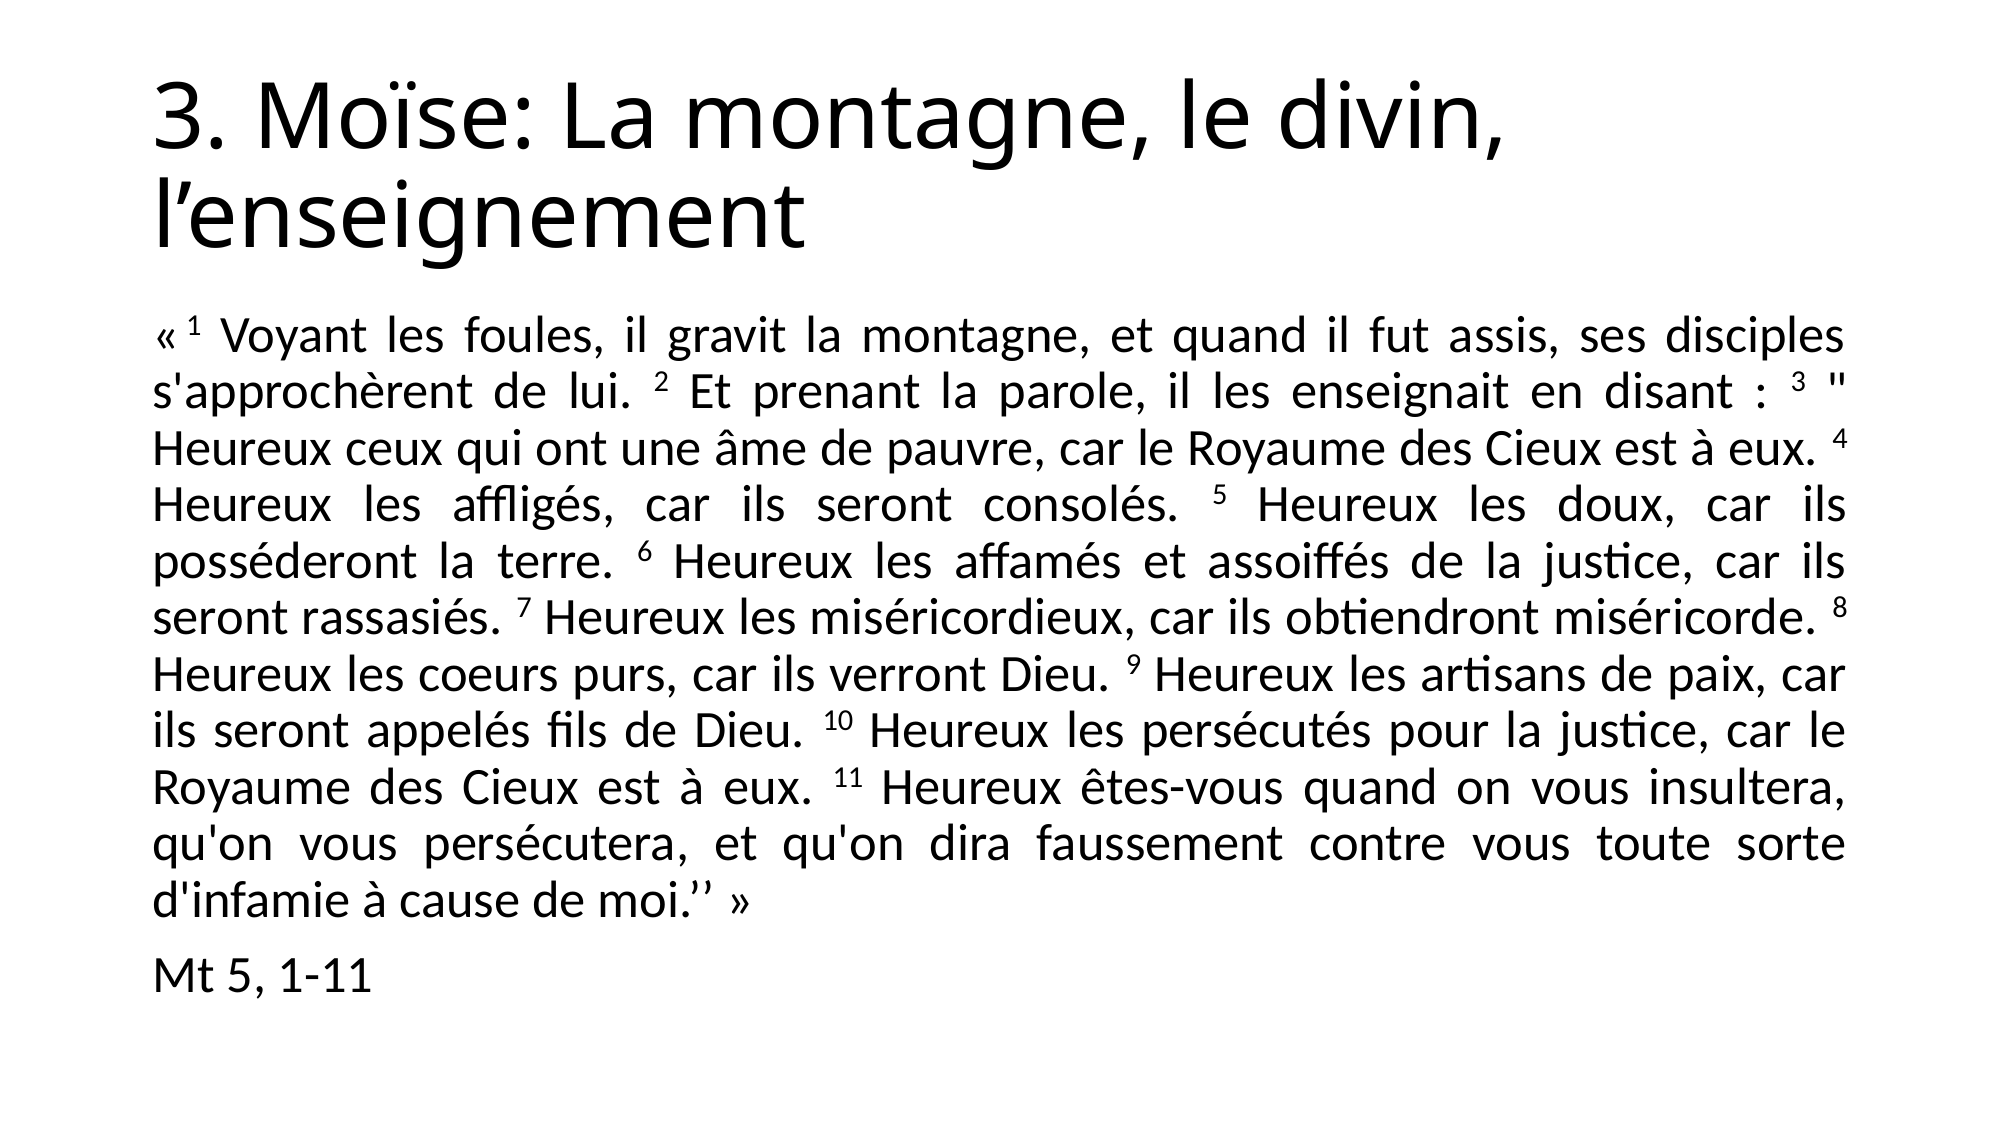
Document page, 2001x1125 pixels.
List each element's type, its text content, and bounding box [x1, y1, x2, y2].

title 3. Moïse: La montagne, le divin, l’enseignement [137, 59, 1863, 278]
list « 1 Voyant les foules, il gravit la montagne, et quand il fut assis, ses disciples s'approchèrent de lui. 2 Et prenant la parole, il les enseignait en disant : 3 " Heureux ceux qui ont une âme de pauvre, car le Royaume des Cieux est à eux. 4 Heureux les affligés, car ils seront consolés. 5 Heureux les doux, car ils posséderont la terre. 6 Heureux les affamés et assoiffés de la justice, car ils seront rassasiés. 7 Heureux les miséricordieux, car ils obtiendront miséricorde. 8 Heureux les coeurs purs, car ils verront Dieu. 9 Heureux les artisans de paix, car ils seront appelés fils de Dieu. 10 Heureux les persécutés pour la justice, car le Royaume des Cieux est à eux. 11 Heureux êtes-vous quand on vous insultera, qu'on vous persécutera, et qu'on dira faussement contre vous toute sorte d'infamie à cause de moi.’’ » Mt 5, 1-11 [137, 299, 1863, 1014]
